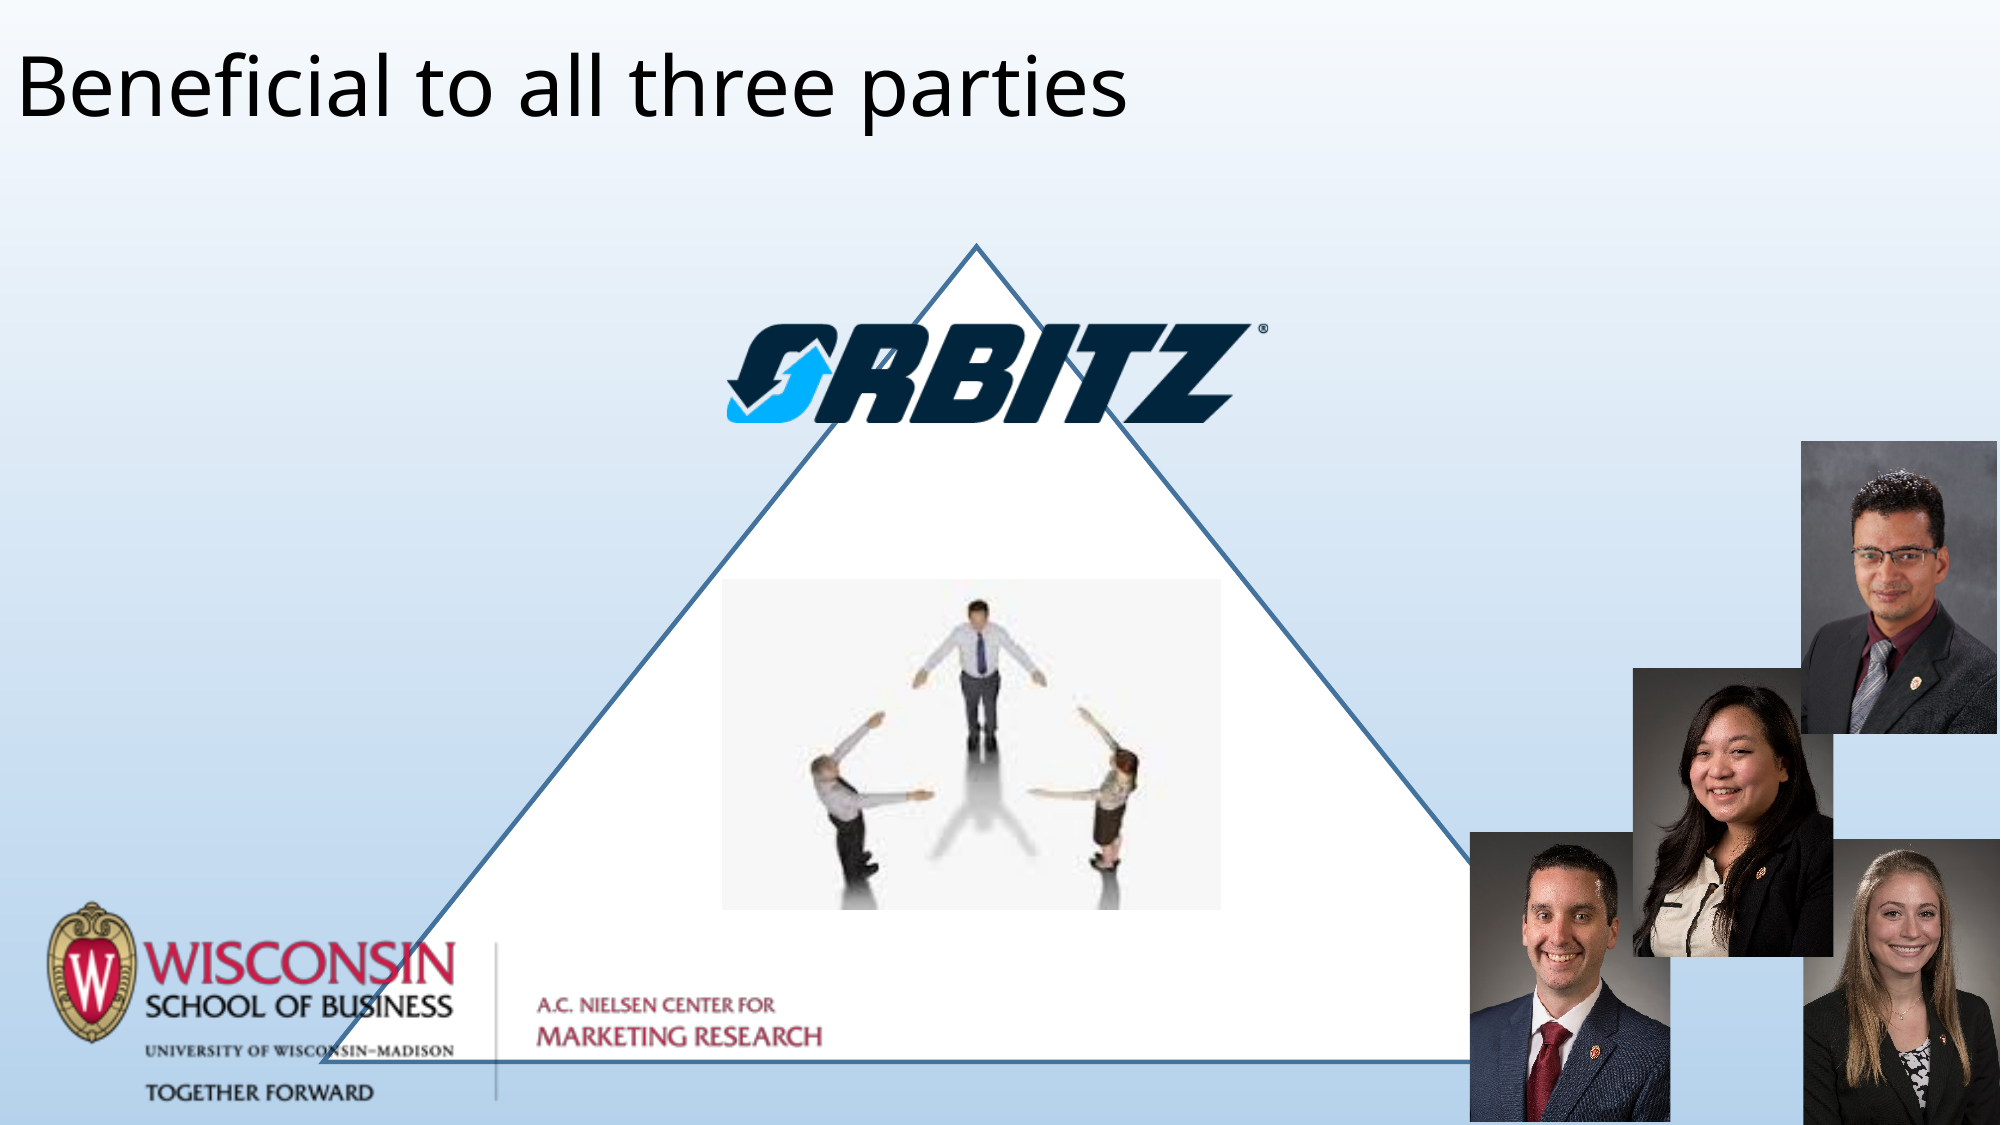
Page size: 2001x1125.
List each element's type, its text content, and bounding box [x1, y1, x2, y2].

picture [0, 579, 1221, 1125]
text_box Beneficial to all three parties [0, 0, 1720, 180]
text_box [458, 428, 1469, 1063]
text_box [916, 244, 1037, 320]
picture [1469, 441, 2000, 1125]
picture [722, 320, 1272, 428]
